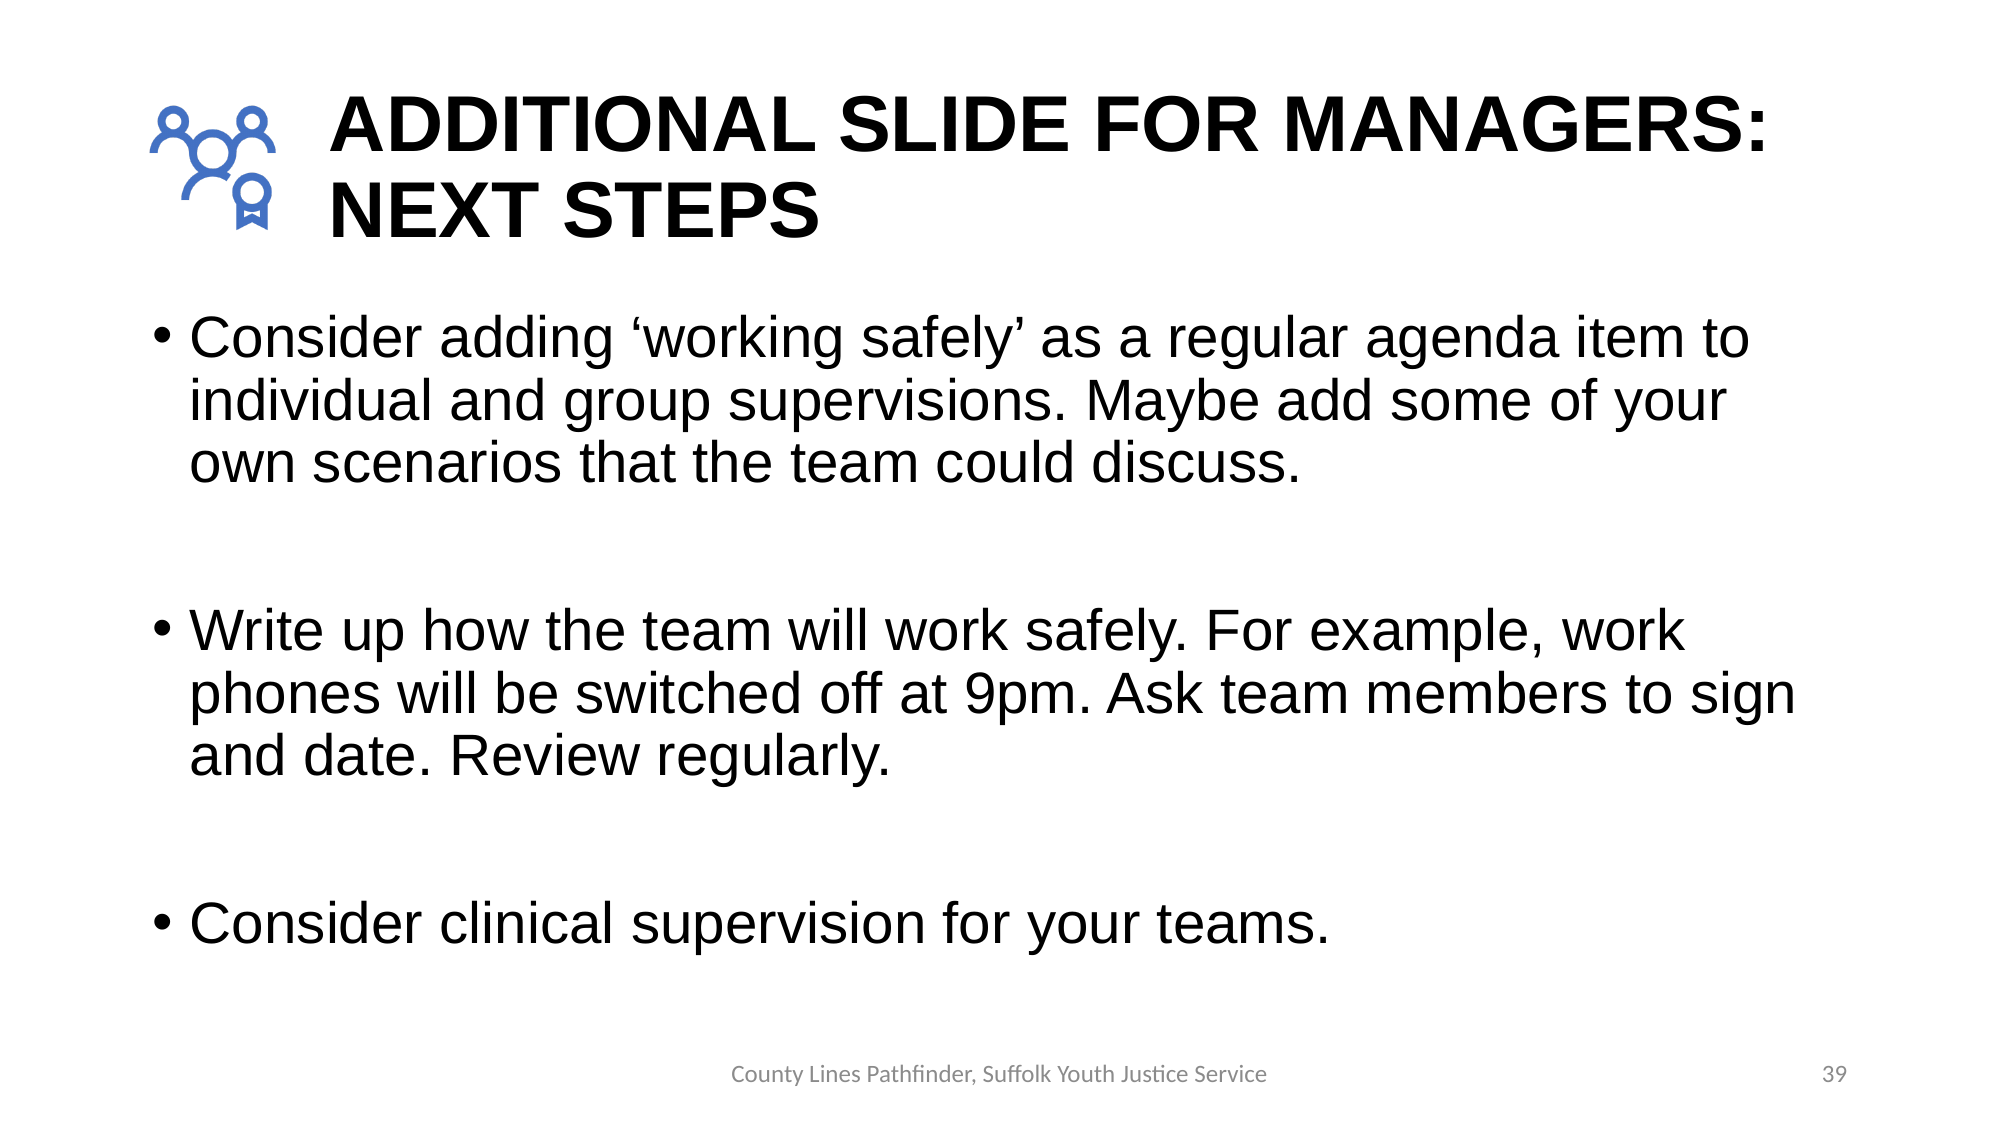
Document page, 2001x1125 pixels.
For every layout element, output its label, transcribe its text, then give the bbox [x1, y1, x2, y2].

slide_number 39 [1412, 1042, 1863, 1103]
title ADDITIONAL SLIDE FOR MANAGERS: NEXT STEPS [313, 59, 1863, 278]
list Consider adding ‘working safely’ as a regular agenda item to individual and group supervisions. Maybe add some of your own scenarios that the team could discuss. Write up how the team will work safely. For example, work phones will be switched off at 9pm. Ask team members to sign and date. Review regularly. Consider clinical supervision for your teams. [137, 299, 1863, 1014]
footer County Lines Pathfinder, Suffolk Youth Justice Service [662, 1042, 1338, 1103]
picture [137, 93, 288, 244]
